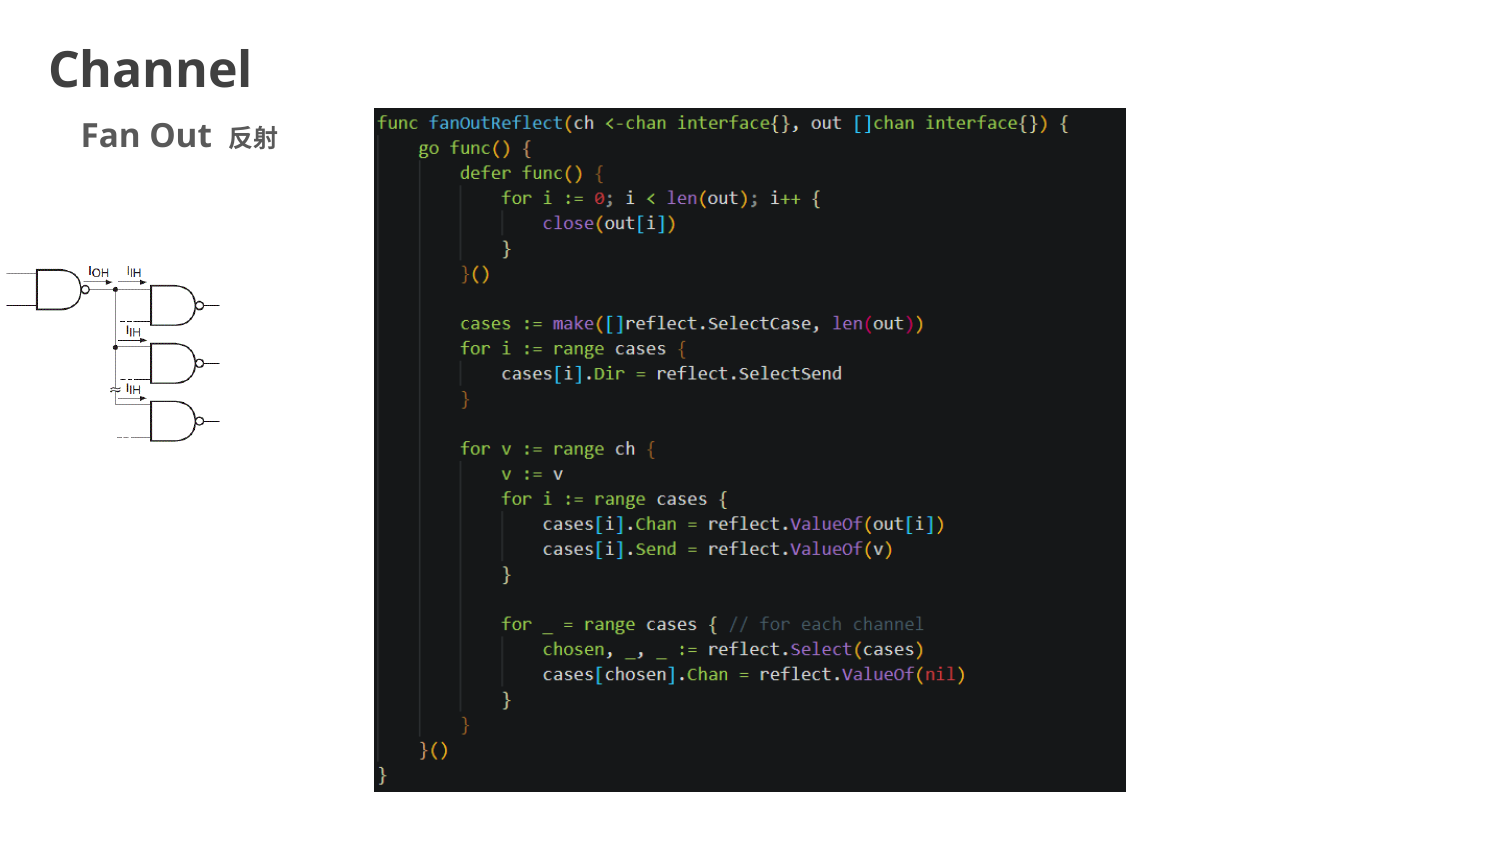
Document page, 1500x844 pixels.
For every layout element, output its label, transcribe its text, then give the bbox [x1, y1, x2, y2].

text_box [373, 108, 1126, 792]
text_box Channel [32, 29, 567, 106]
text_box Fan Out 反射 [64, 106, 355, 163]
picture [0, 244, 235, 465]
